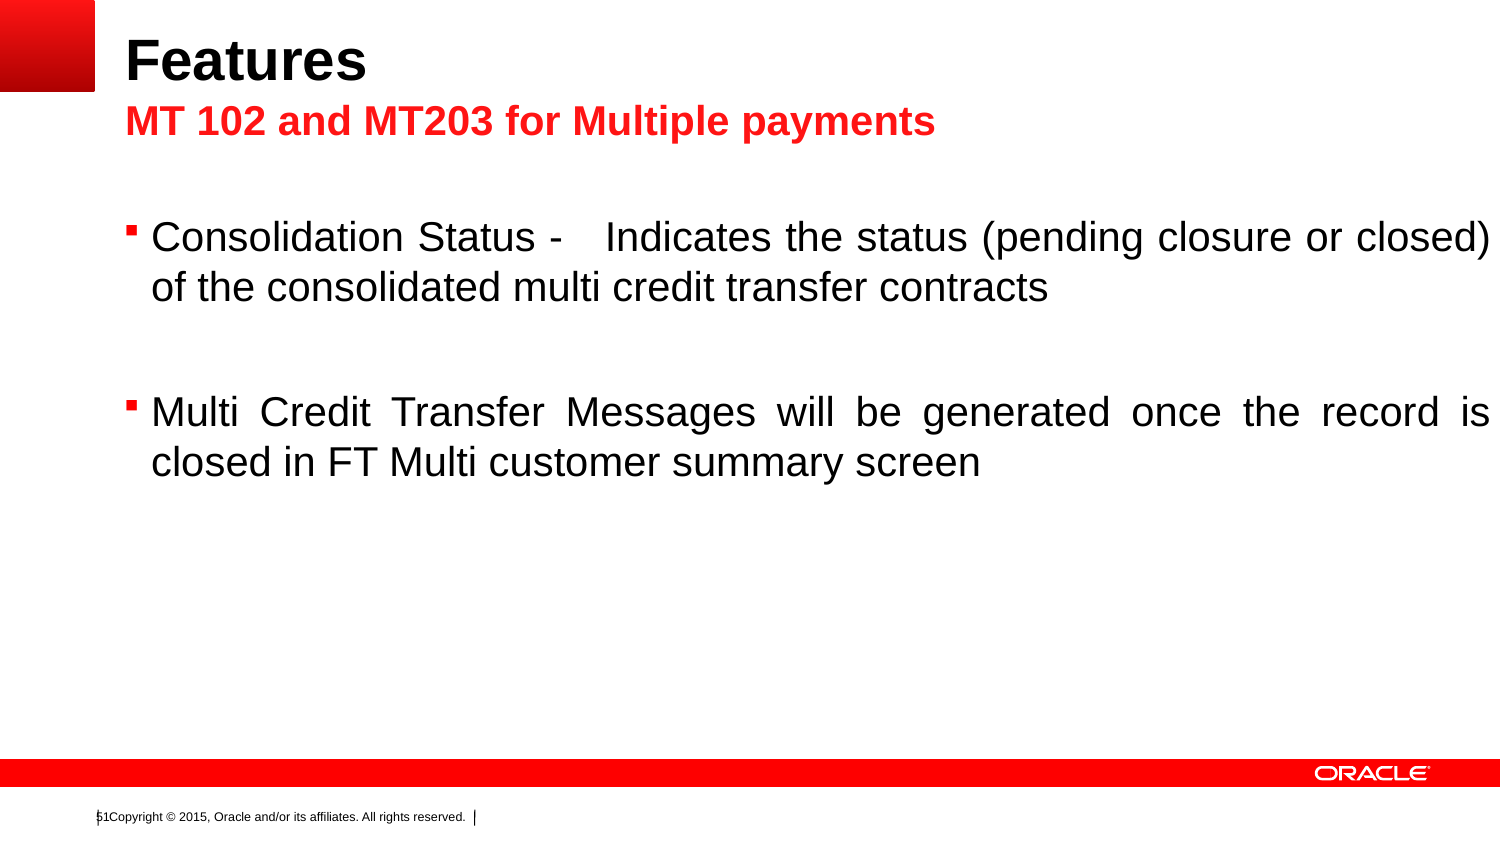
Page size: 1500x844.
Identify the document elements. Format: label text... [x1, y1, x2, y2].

list Consolidation Status - Indicates the status (pending closure or closed) of the consolidated multi credit transfer contracts Multi Credit Transfer Messages will be generated once the record is closed in FT Multi customer summary screen [113, 147, 1492, 742]
list MT 102 and MT203 for Multiple payments [124, 93, 1475, 144]
picture [0, 759, 1500, 787]
title Features [124, 30, 1475, 93]
